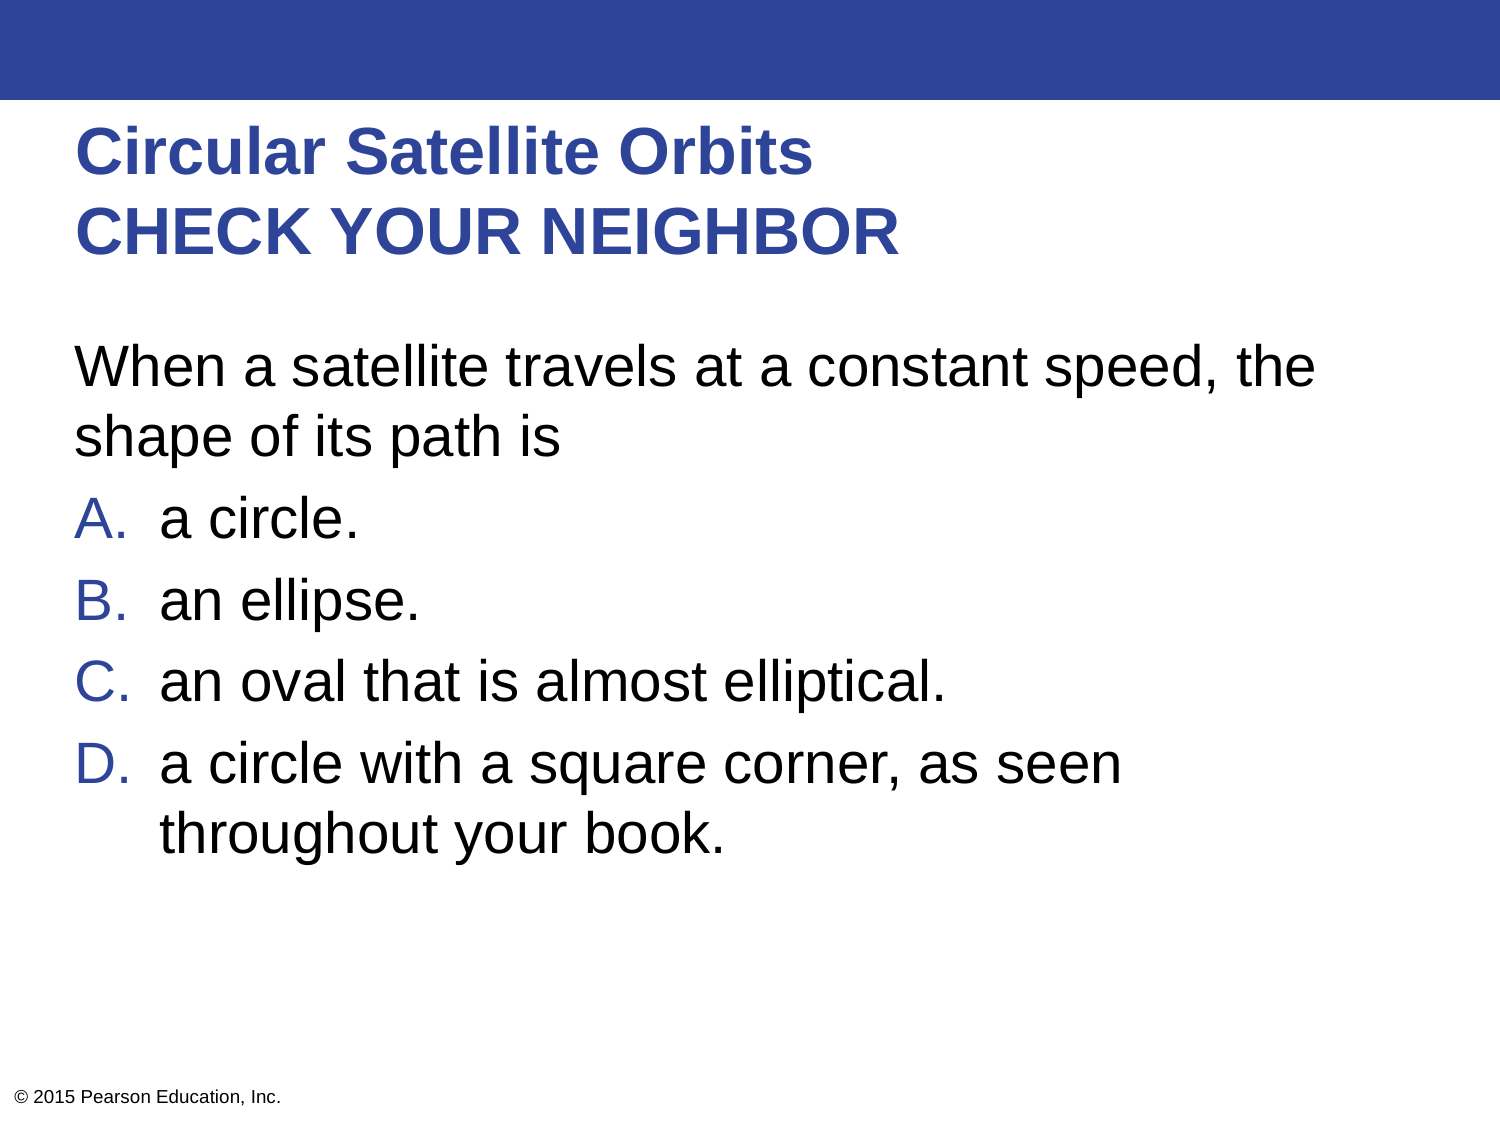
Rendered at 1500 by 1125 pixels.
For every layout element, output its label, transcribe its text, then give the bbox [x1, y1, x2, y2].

title Circular Satellite Orbits CHECK YOUR NEIGHBOR [0, 100, 1500, 278]
list When a satellite travels at a constant speed, the shape of its path is a circle. an ellipse. an oval that is almost elliptical. a circle with a square corner, as seen throughout your book. [59, 321, 1410, 1085]
footer © 2015 Pearson Education, Inc. [14, 1084, 900, 1115]
